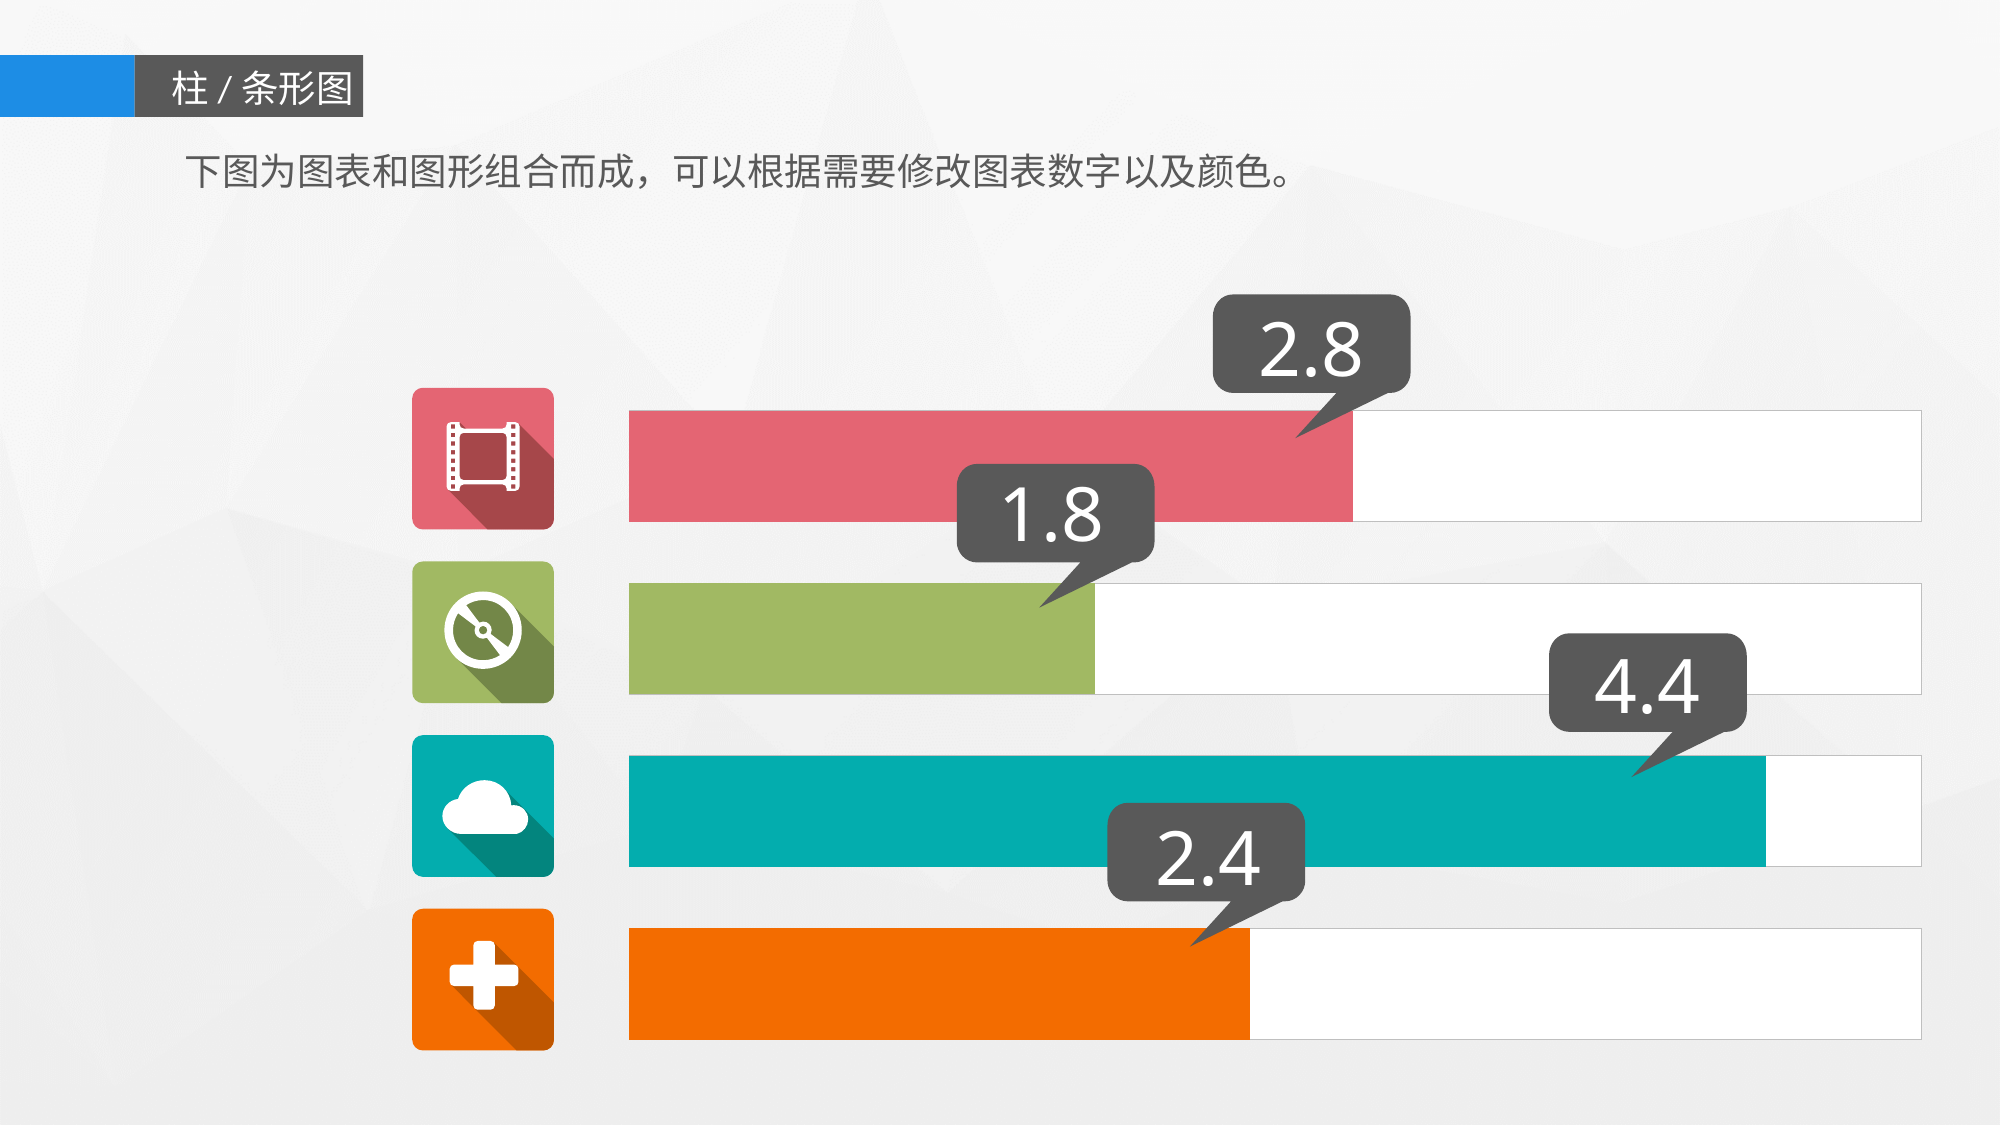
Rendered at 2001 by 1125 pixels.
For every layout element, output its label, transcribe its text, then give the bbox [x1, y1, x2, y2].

text_box [1380, 294, 1411, 365]
text_box 下图为图表和图形组合而成，可以根据需要修改图表数字以及颜色。 [169, 140, 1325, 201]
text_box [412, 561, 554, 704]
text_box 2.8 [1243, 294, 1380, 365]
chart [602, 365, 1949, 1085]
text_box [412, 387, 554, 530]
text_box [1212, 294, 1243, 365]
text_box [412, 908, 554, 1051]
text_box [412, 735, 554, 877]
text_box 柱/条形图 [156, 57, 369, 117]
